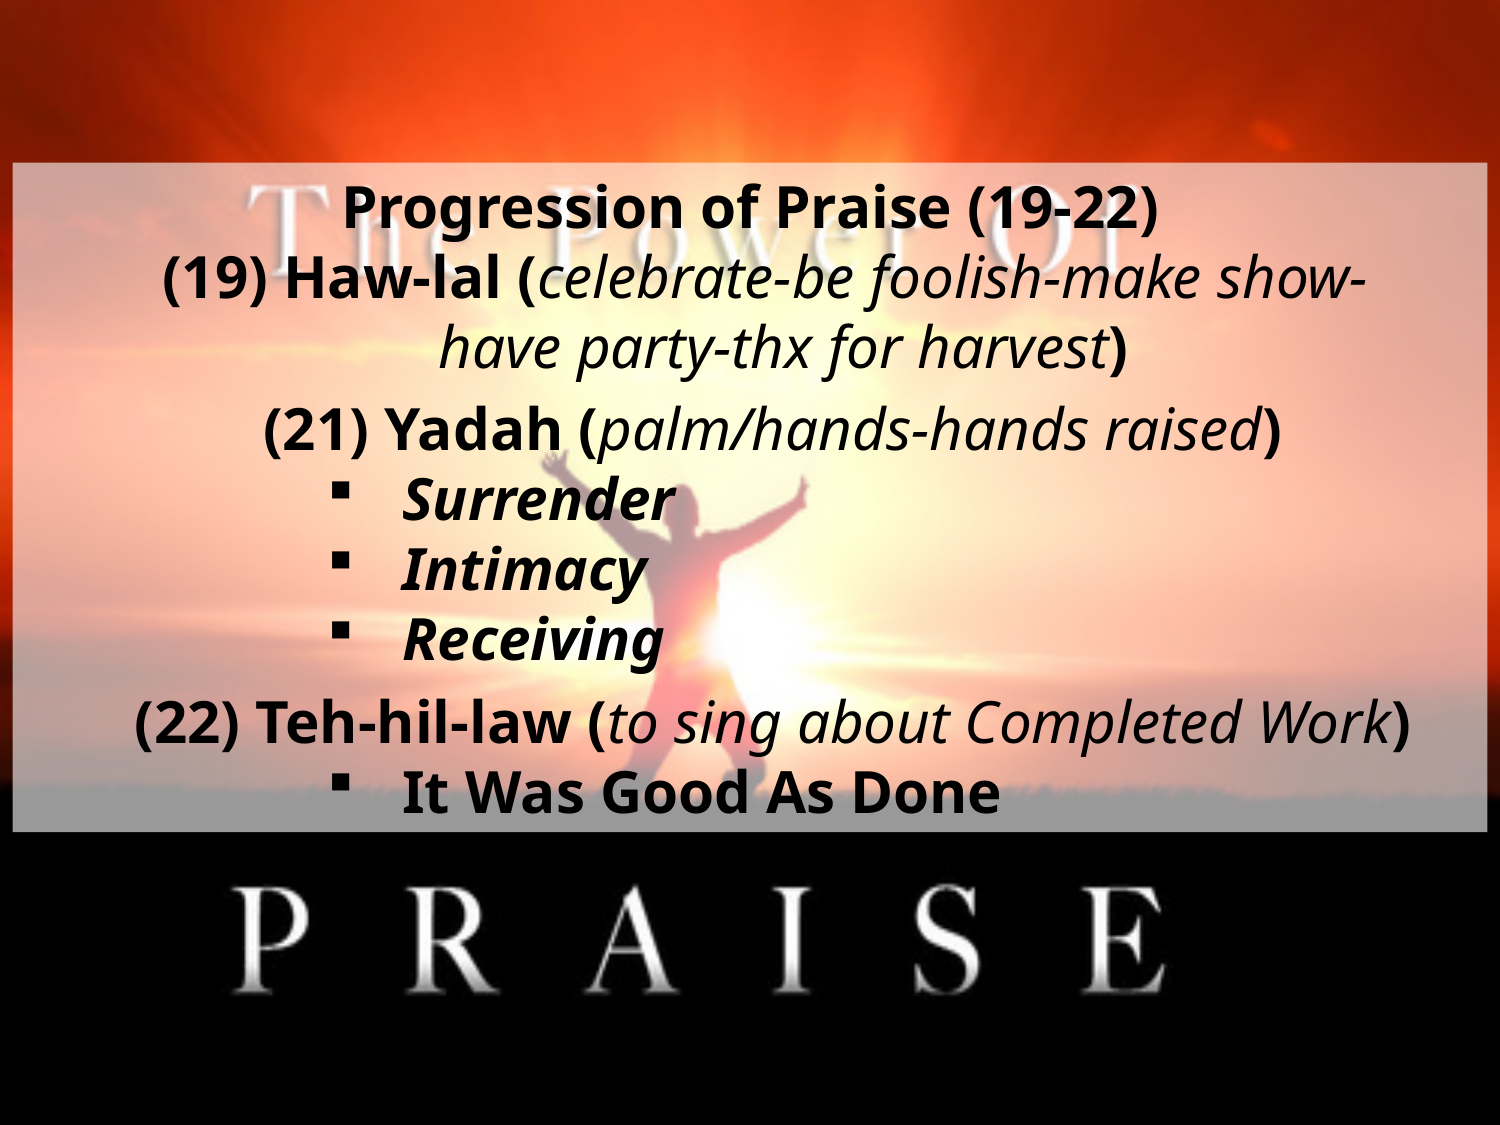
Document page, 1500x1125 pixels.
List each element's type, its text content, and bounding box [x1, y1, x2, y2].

text_box Progression of Praise (19-22) (19) Haw-lal (celebrate-be foolish-make show- have party-thx for harvest) (21) Yadah (palm/hands-hands raised) Surrender Intimacy Receiving (22) Teh-hil-law (to sing about Completed Work) It Was Good As Done [12, 162, 1488, 833]
picture [0, 0, 1500, 1125]
